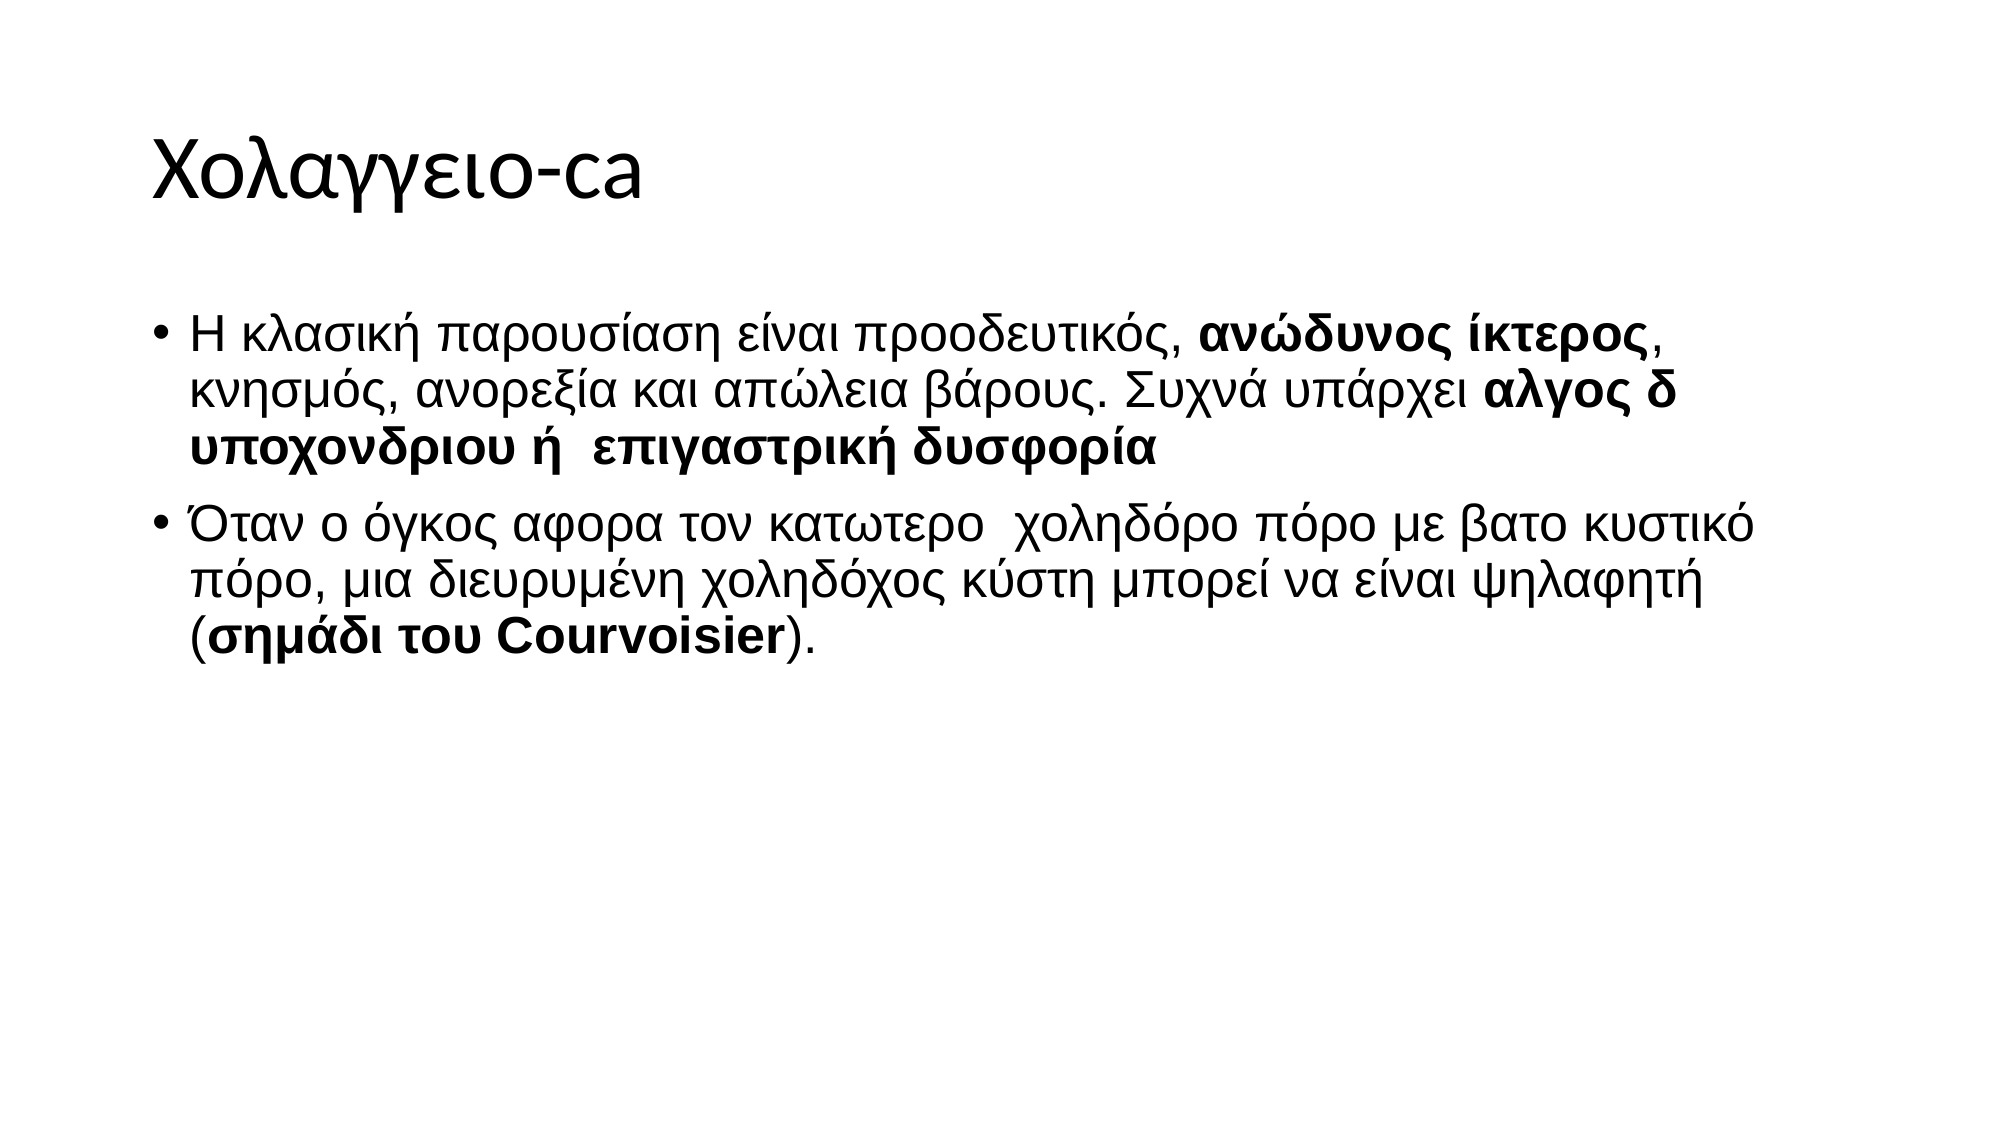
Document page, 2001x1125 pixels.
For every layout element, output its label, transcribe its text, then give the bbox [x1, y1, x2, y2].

list Η κλασική παρουσίαση είναι προοδευτικός, ανώδυνος ίκτερος, κνησμός, ανορεξία και απώλεια βάρους. Συχνά υπάρχει αλγος δ υποχονδριου ή επιγαστρική δυσφορία Όταν ο όγκος αφορα τον κατωτερο χοληδόρο πόρο με βατο κυστικό πόρο, μια διευρυμένη χοληδόχος κύστη μπορεί να είναι ψηλαφητή (σημάδι του Courvoisier). [137, 299, 1863, 1014]
title Χολαγγειο-ca [137, 59, 1863, 278]
